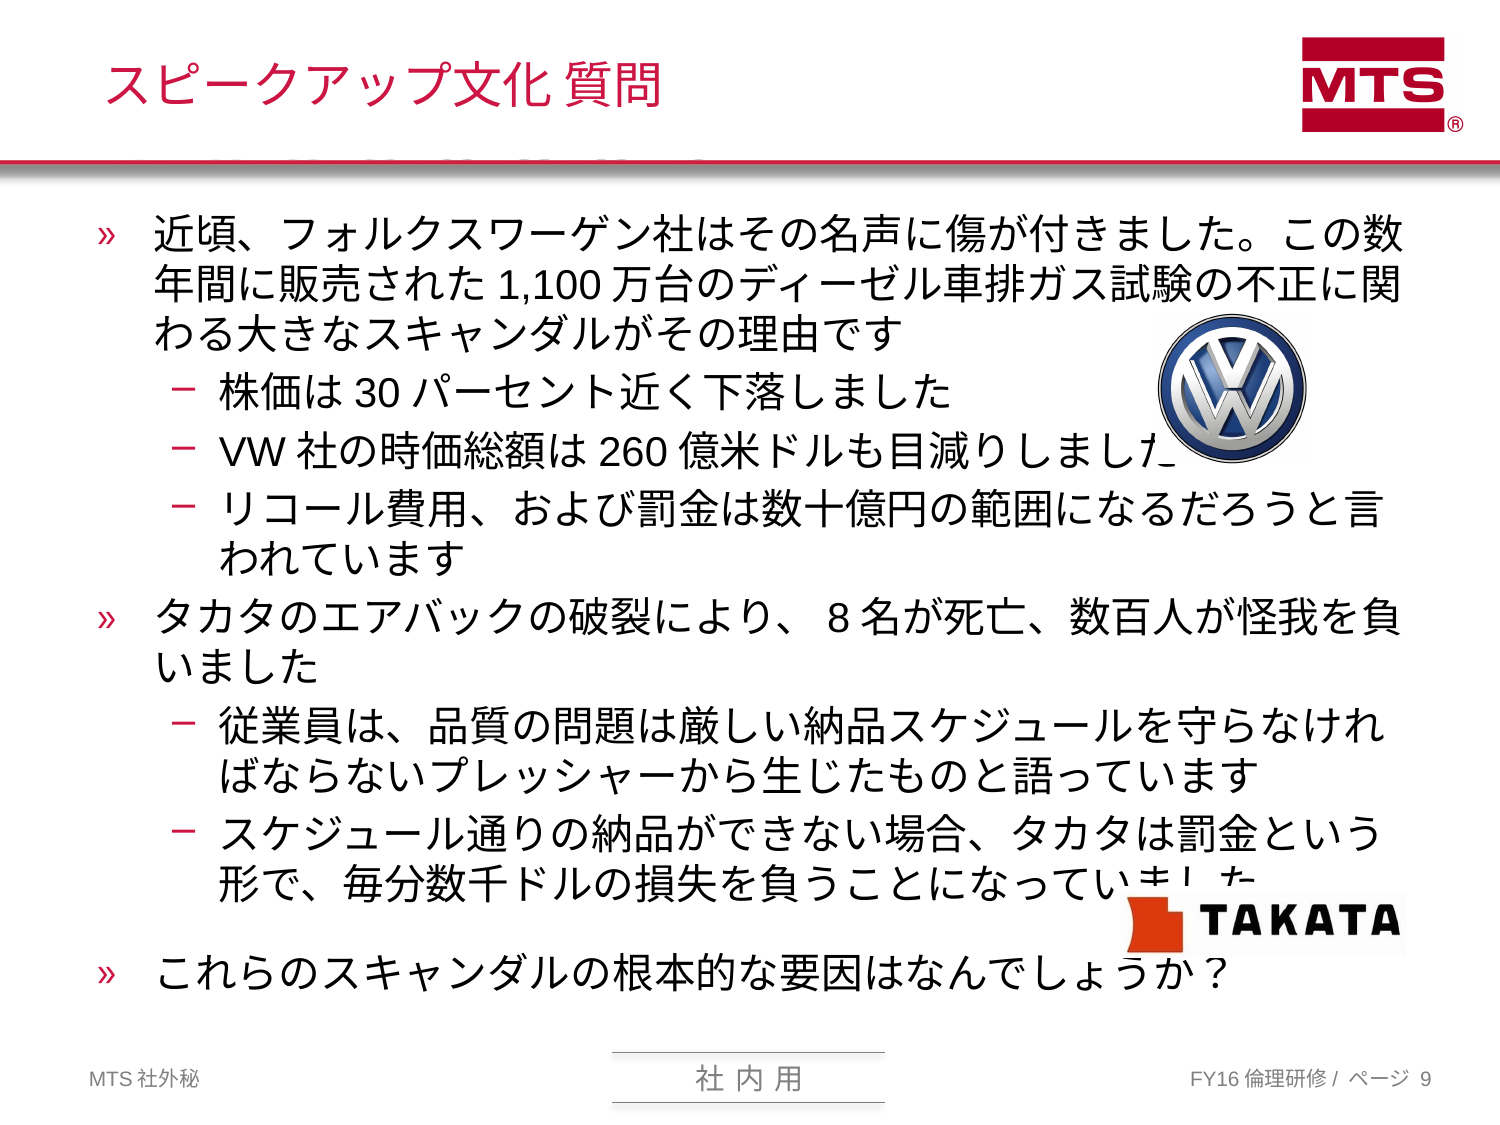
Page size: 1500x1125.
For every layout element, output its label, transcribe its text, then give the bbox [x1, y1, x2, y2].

list 近頃、フォルクスワーゲン社はその名声に傷が付きました。この数年間に販売された1,100万台のディーゼル車排ガス試験の不正に関わる大きなスキャンダルがその理由です 株価は30パーセント近く下落しました VW社の時価総額は260億米ドルも目減りしました リコール費用、および罰金は数十億円の範囲になるだろうと言われています タカタのエアバックの破裂により、8名が死亡、数百人が怪我を負いました 従業員は、品質の問題は厳しい納品スケジュールを守らなければならないプレッシャーから生じたものと語っています スケジュール通りの納品ができない場合、タカタは罰金という形で、毎分数千ドルの損失を負うことになっていました これらのスキャンダルの根本的な要因はなんでしょうか？ [82, 200, 1438, 1013]
picture [1301, 36, 1464, 134]
title スピークアップ文化 質問 [87, 12, 1206, 155]
picture [1120, 886, 1407, 958]
picture [1154, 312, 1307, 464]
picture [0, 159, 1500, 188]
